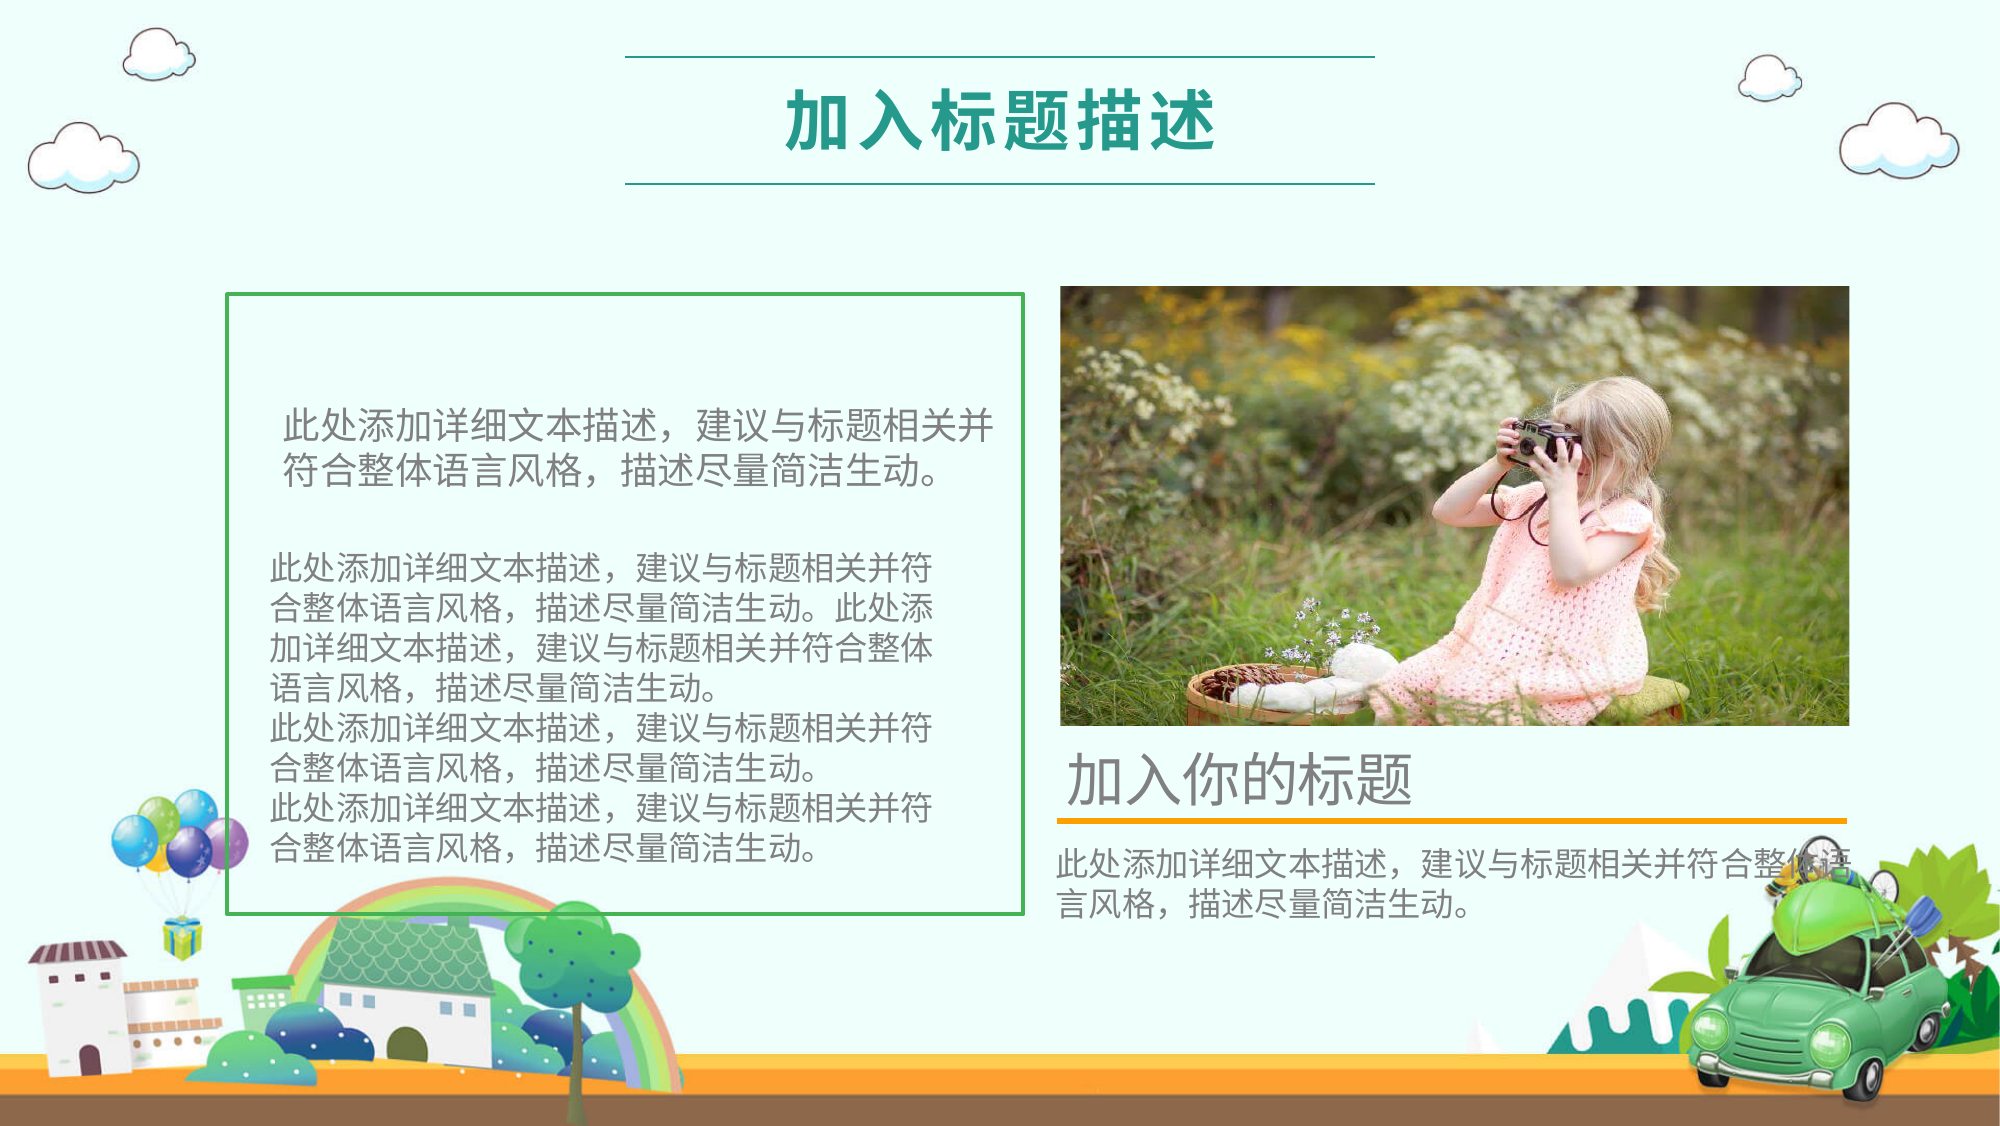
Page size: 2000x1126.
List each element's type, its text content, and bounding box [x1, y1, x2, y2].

text_box [225, 292, 1025, 916]
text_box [1040, 286, 1871, 933]
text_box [625, 56, 1376, 185]
text_box 此处添加详细文本描述，建议与标题相关并符合整体语言风格，描述尽量简洁生动。此处添加详细文本描述，建议与标题相关并符合整体语言风格，描述尽量简洁生动。 此处添加详细文本描述，建议与标题相关并符合整体语言风格，描述尽量简洁生动。 此处添加详细文本描述，建议与标题相关并符合整体语言风格，描述尽量简洁生动。 [255, 540, 957, 915]
text_box 此处添加详细文本描述，建议与标题相关并符合整体语言风格，描述尽量简洁生动。 [267, 394, 1011, 499]
picture [0, 0, 2000, 1126]
